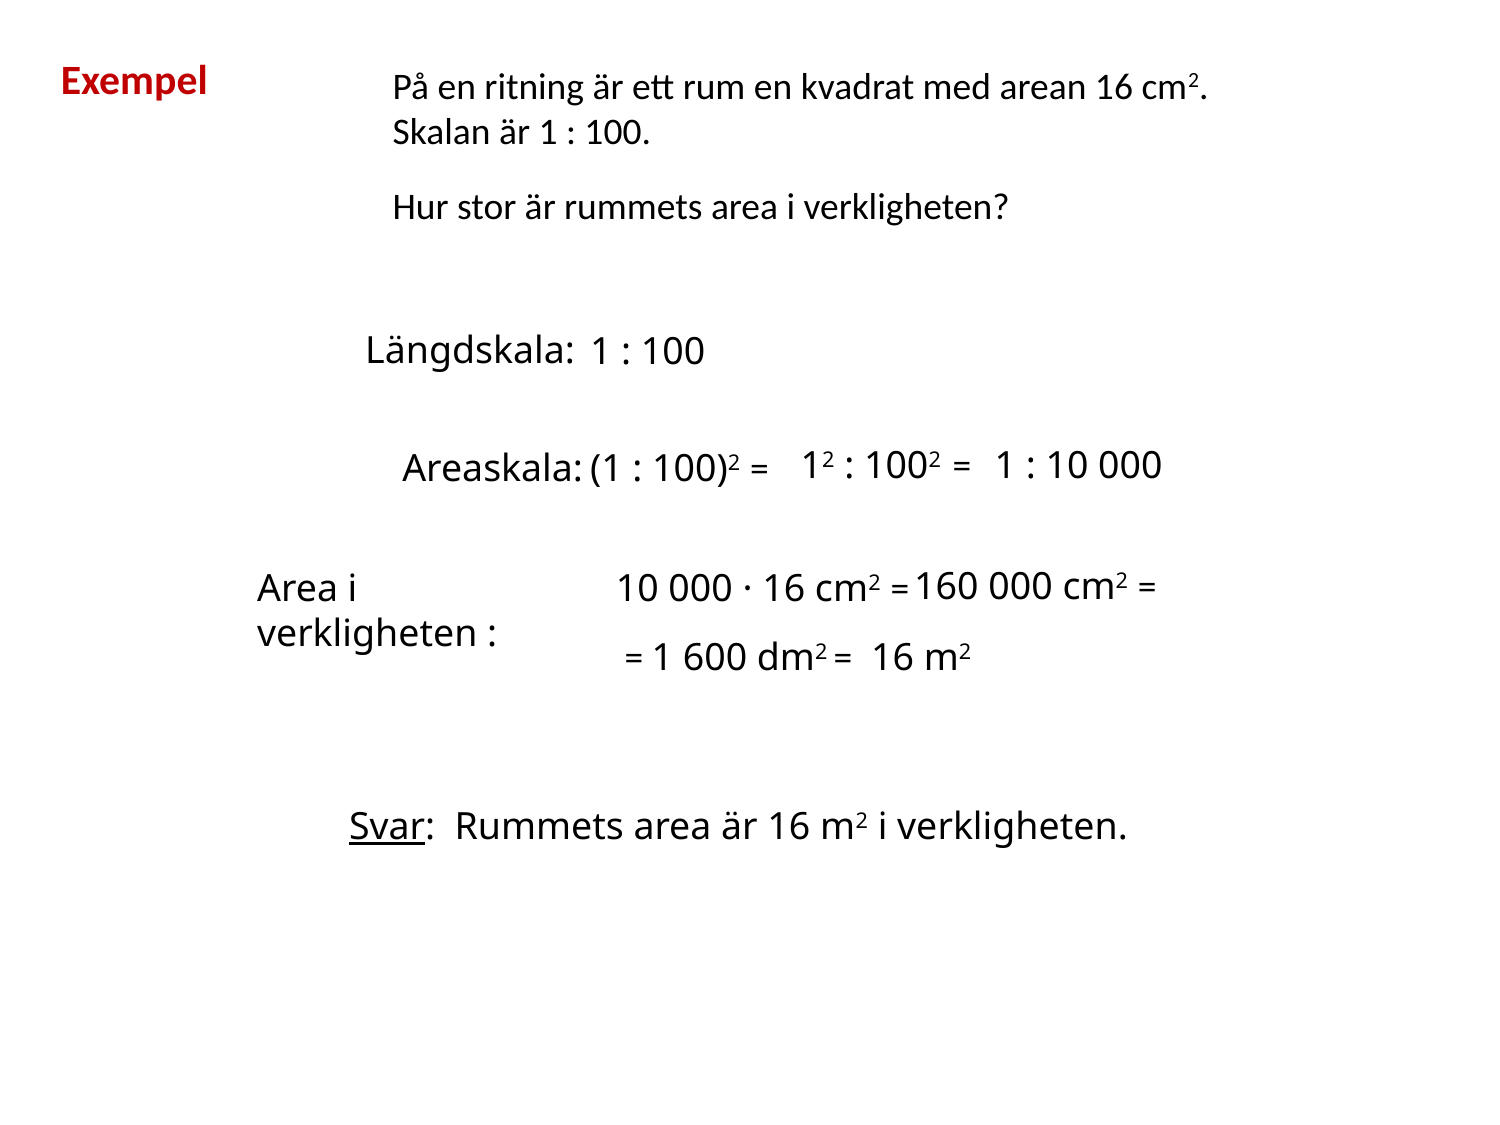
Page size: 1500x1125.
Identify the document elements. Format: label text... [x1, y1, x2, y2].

text_box (1 : 100)2 = [575, 436, 810, 497]
text_box 1 : 100 [575, 319, 747, 380]
text_box 10 000 · 16 cm2 = [601, 556, 946, 617]
text_box 12 : 1002 = [785, 434, 979, 494]
text_box = 1 600 dm2 = [609, 625, 856, 686]
text_box Svar: Rummets area är 16 m2 i verkligheten. [334, 794, 1344, 855]
text_box Längdskala: [350, 318, 605, 379]
text_box 1 : 10 000 [979, 434, 1253, 494]
text_box 160 000 cm2 = [899, 554, 1184, 615]
text_box 16 m2 [856, 625, 1024, 686]
text_box Hur stor är rummets area i verkligheten? [377, 174, 1232, 235]
text_box Exempel [46, 45, 273, 111]
text_box Areaskala: [387, 436, 575, 497]
text_box På en ritning är ett rum en kvadrat med arean 16 cm2. Skalan är 1 : 100. [377, 54, 1253, 160]
text_box Area i verkligheten : [242, 556, 616, 662]
